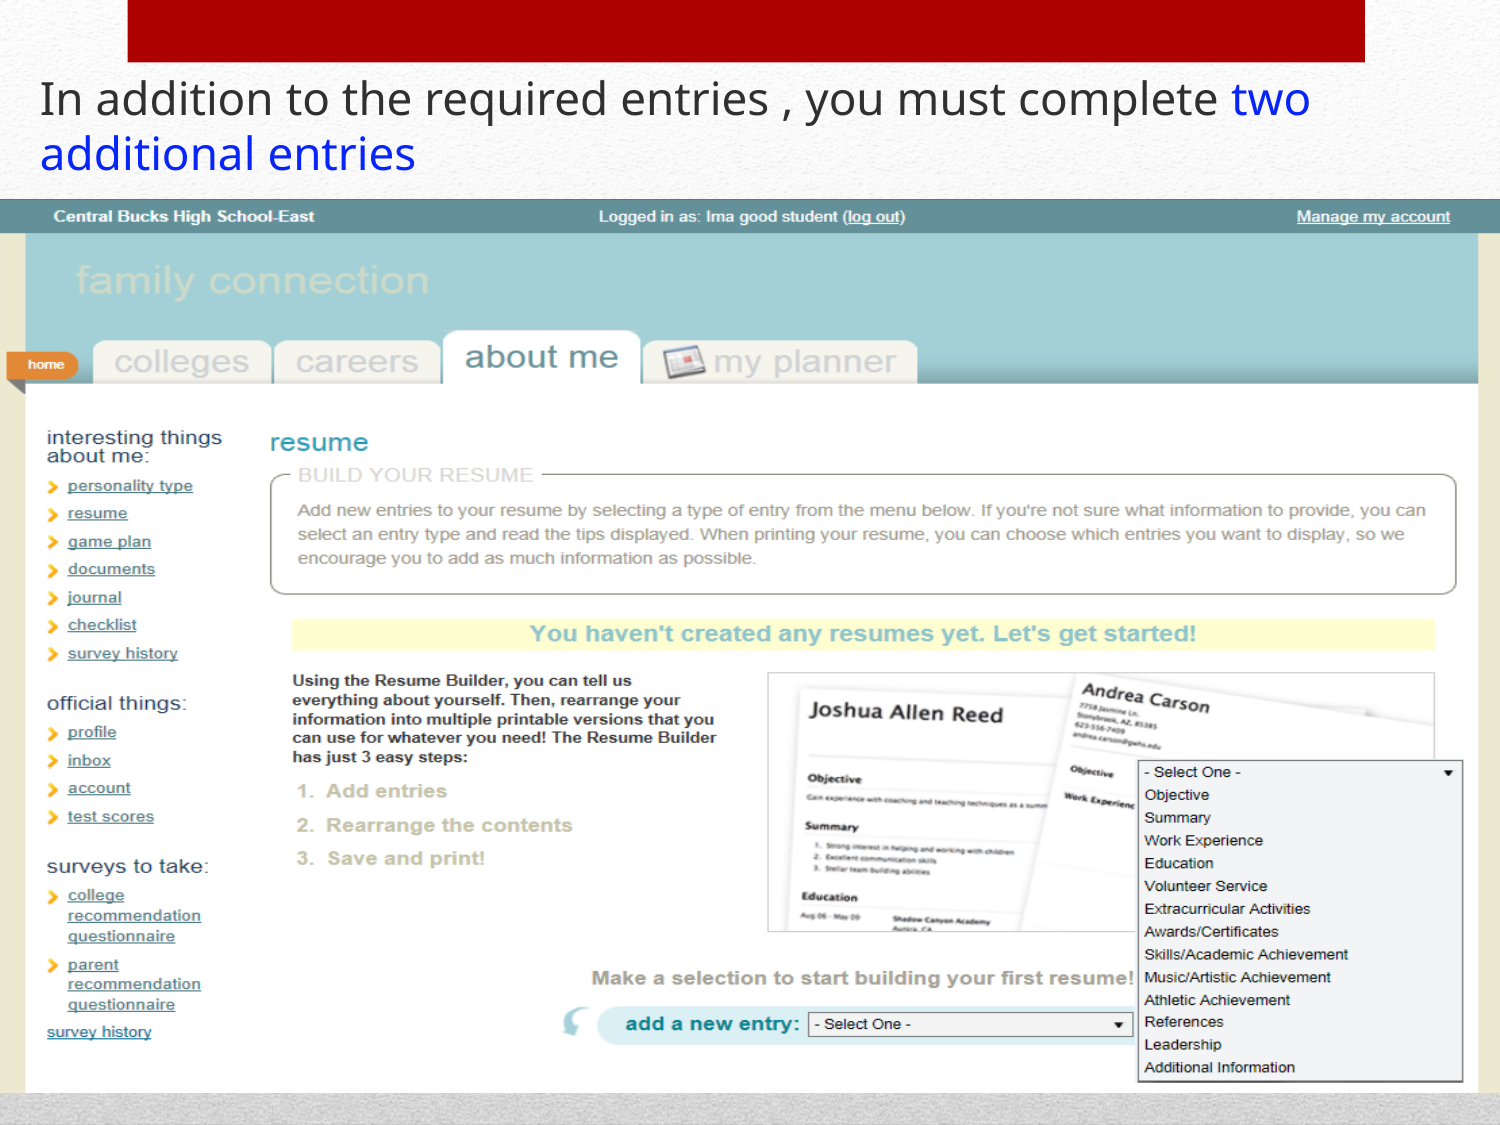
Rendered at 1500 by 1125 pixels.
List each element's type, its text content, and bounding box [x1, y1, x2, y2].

picture [0, 199, 1500, 1093]
list In addition to the required entries , you must complete two additional entries [24, 62, 1475, 188]
